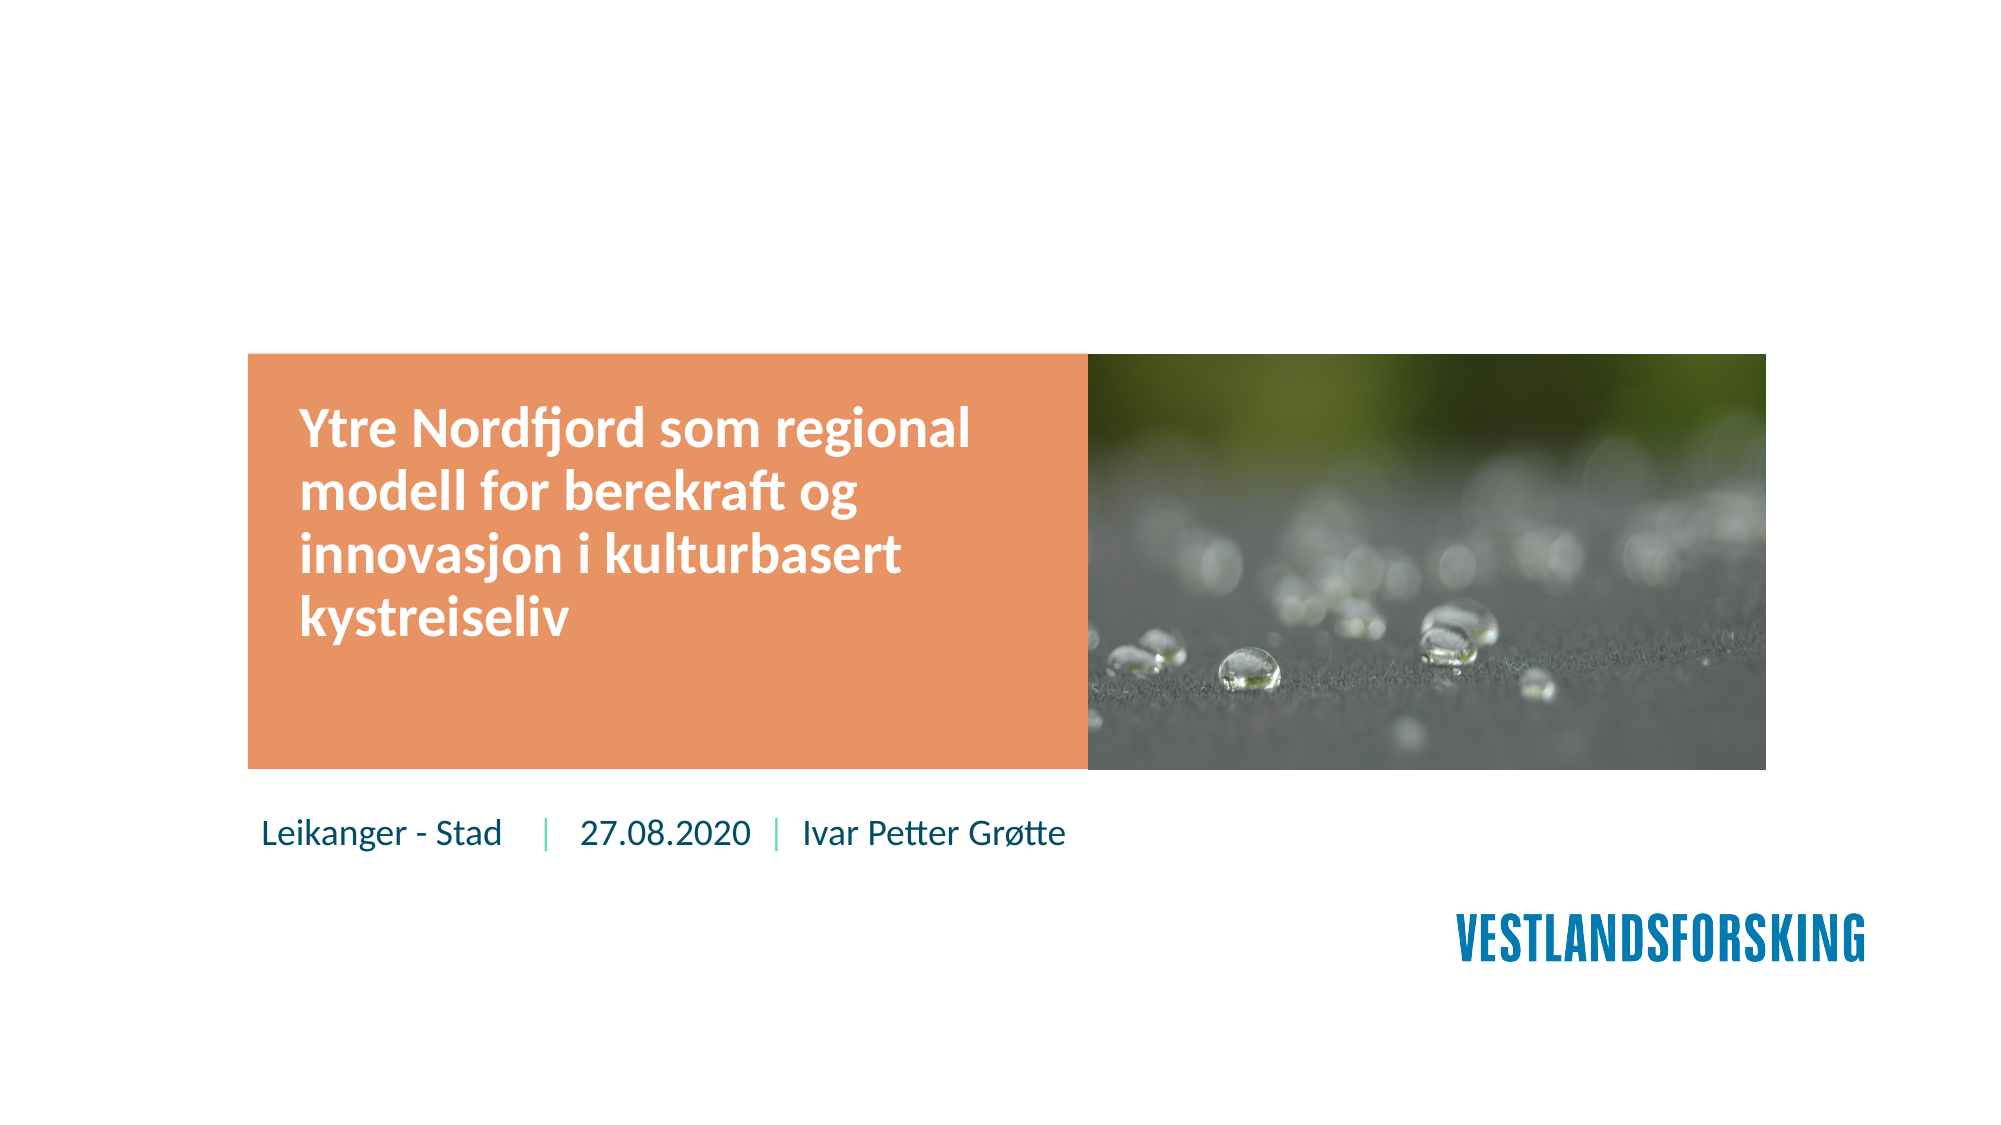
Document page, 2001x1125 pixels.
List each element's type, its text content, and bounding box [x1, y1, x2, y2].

picture [1728, 941, 1732, 962]
picture [1088, 354, 1766, 770]
picture [1656, 913, 1698, 962]
picture [1509, 913, 1660, 962]
text_box Leikanger - Stad | 27.08.2020 | Ivar Petter Grøtte [246, 805, 1621, 874]
picture [1573, 953, 1578, 962]
picture [1456, 921, 1462, 962]
picture [1708, 913, 1757, 962]
picture [1754, 913, 1849, 962]
picture [1598, 935, 1606, 962]
picture [1456, 913, 1512, 962]
picture [1852, 921, 1865, 955]
picture [1780, 946, 1785, 962]
picture [1701, 920, 1705, 955]
title Ytre Nordfjord som regional modell for berekraft og innovasjon i kulturbasert kystreiseliv [284, 389, 1062, 731]
picture [1820, 935, 1827, 962]
